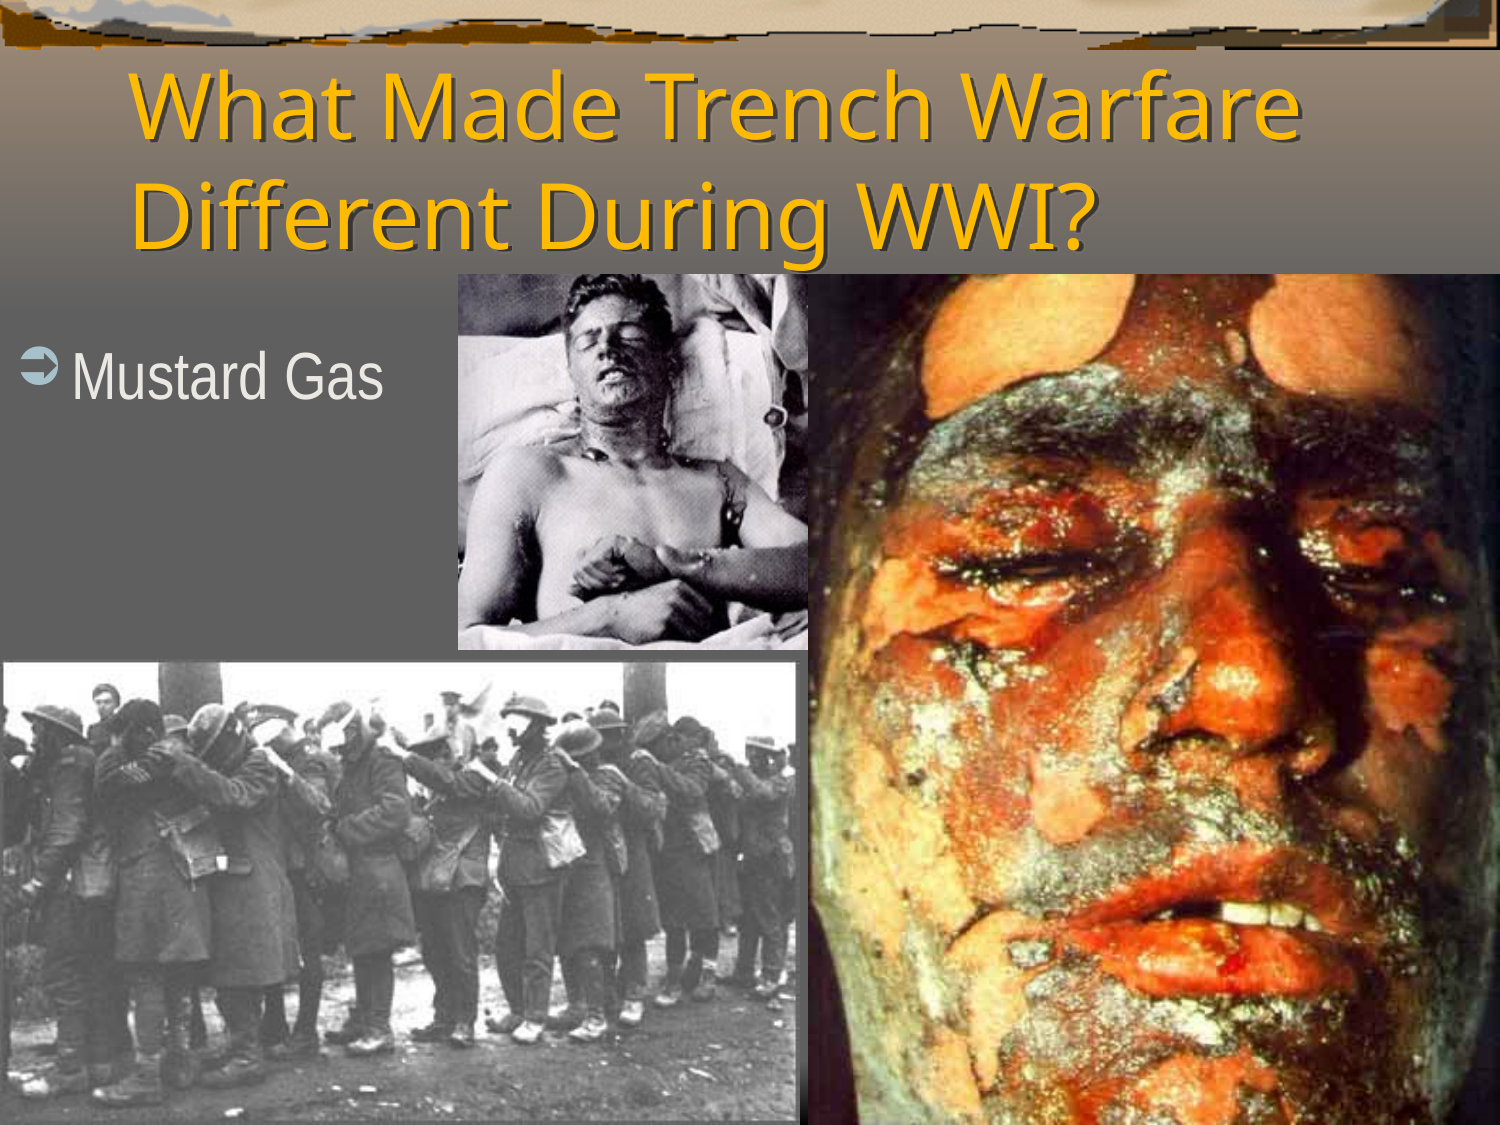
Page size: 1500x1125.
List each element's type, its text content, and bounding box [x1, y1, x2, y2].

picture [0, 0, 1500, 50]
list Mustard Gas [0, 324, 455, 658]
picture [458, 274, 1500, 1125]
title What Made Trench Warfare Different During WWI? [112, 87, 1388, 276]
picture [0, 659, 801, 1125]
